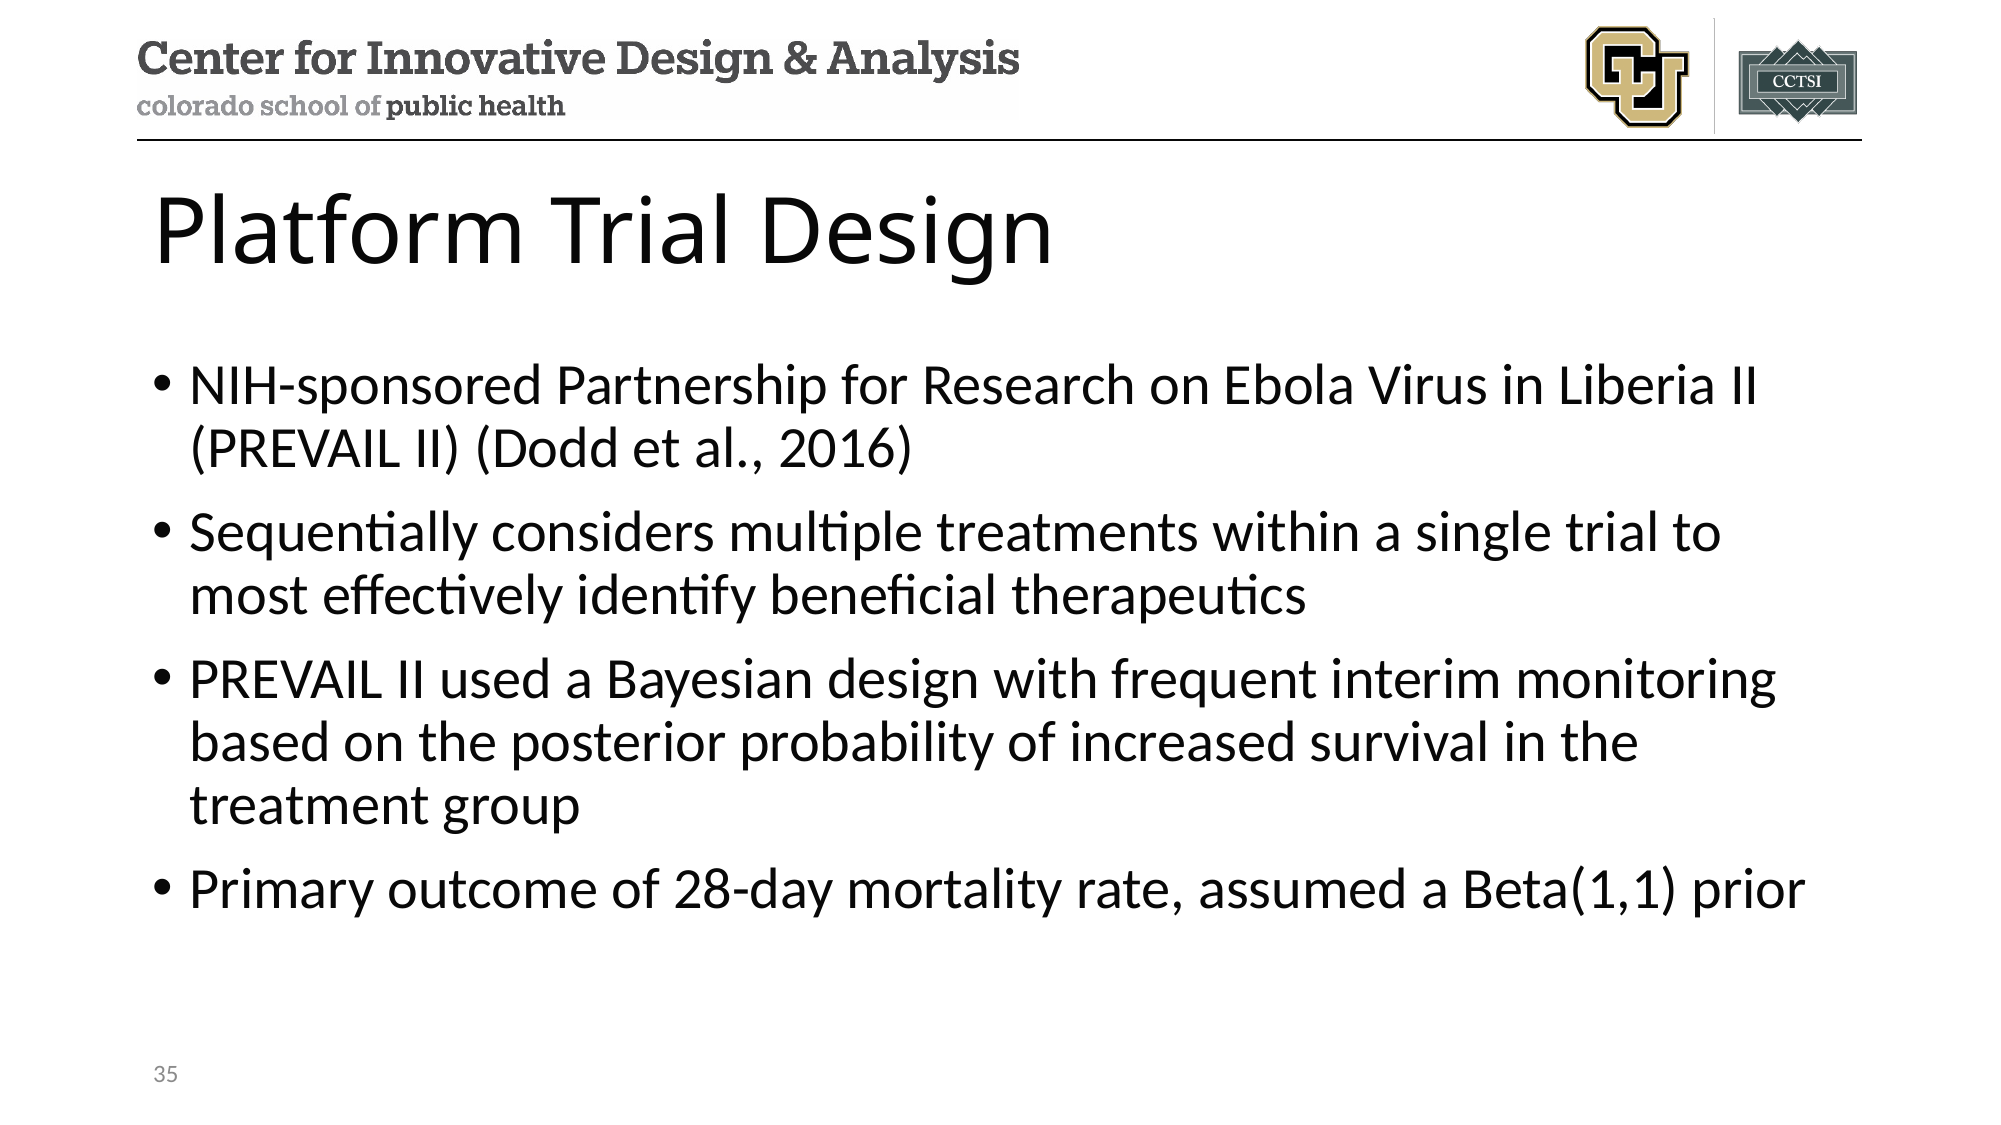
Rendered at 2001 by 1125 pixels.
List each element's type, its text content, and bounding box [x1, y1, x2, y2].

list NIH-sponsored Partnership for Research on Ebola Virus in Liberia II (PREVAIL II) (Dodd et al., 2016) Sequentially considers multiple treatments within a single trial to most effectively identify beneficial therapeutics PREVAIL II used a Bayesian design with frequent interim monitoring based on the posterior probability of increased survival in the treatment group Primary outcome of 28-day mortality rate, assumed a Beta(1,1) prior [137, 347, 1863, 1014]
picture [1584, 17, 1857, 134]
title Platform Trial Design [137, 150, 1863, 318]
picture [137, 39, 1019, 120]
slide_number 35 [138, 1042, 589, 1103]
